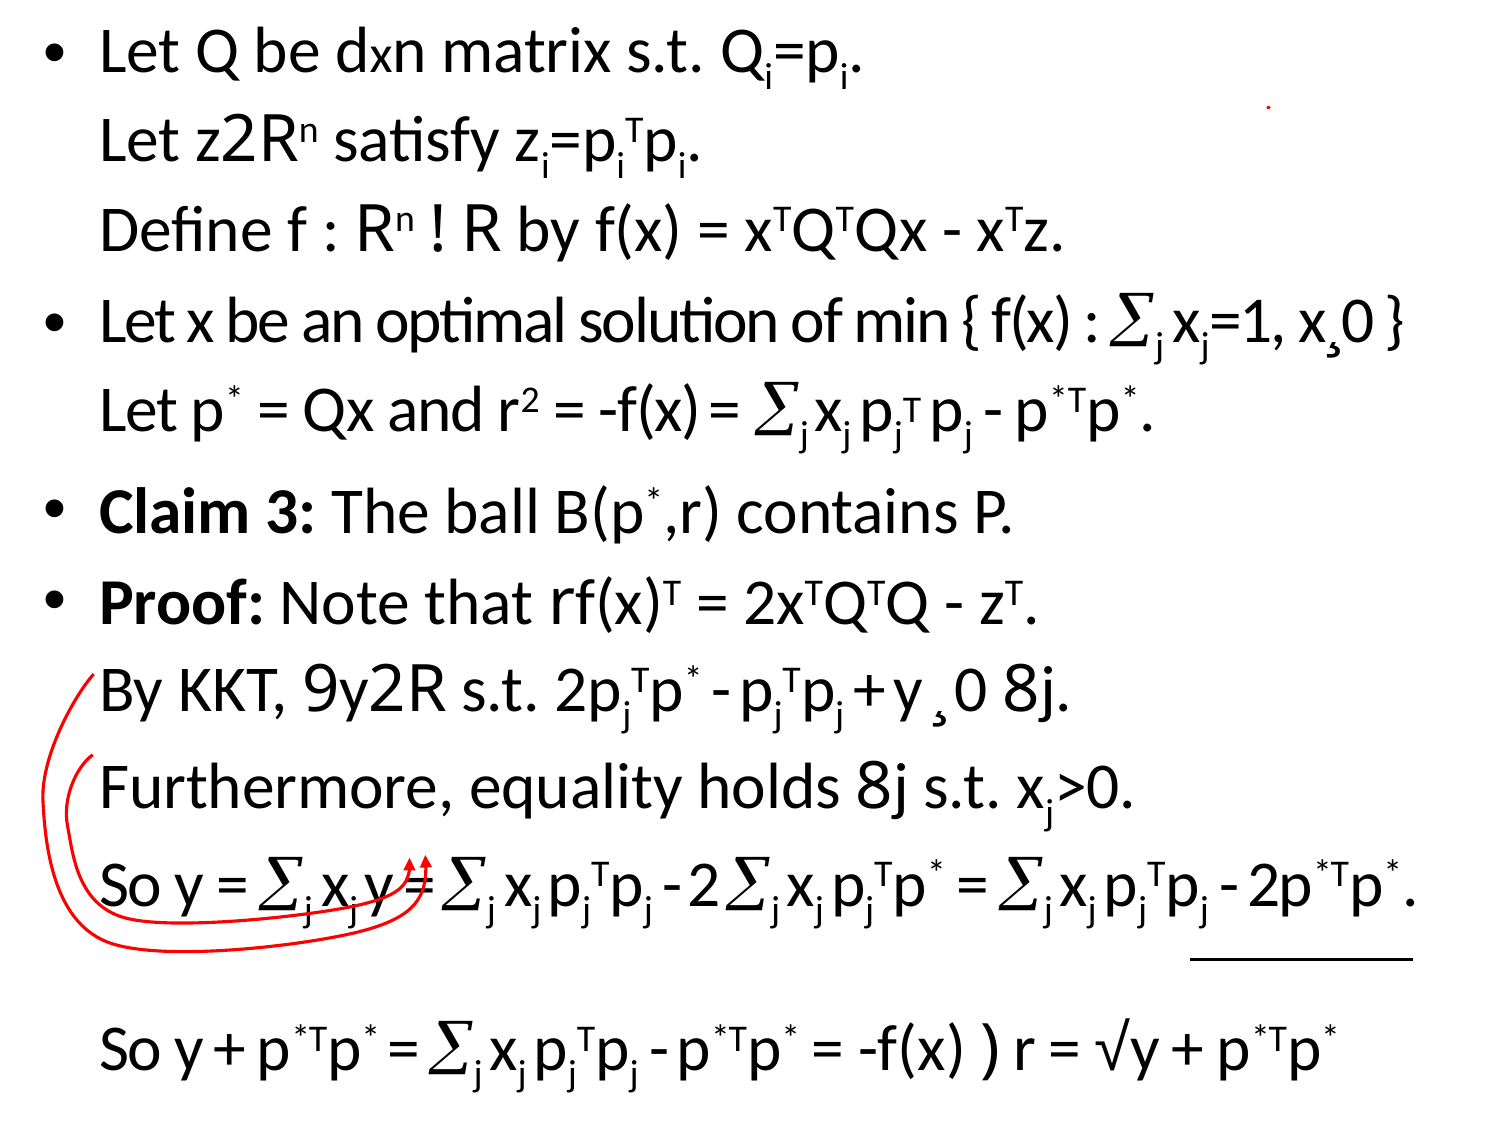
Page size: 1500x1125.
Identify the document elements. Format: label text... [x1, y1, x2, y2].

text_box [42, 673, 433, 953]
list Let Q be dxn matrix s.t. Qi=pi. Let z2Rn satisfy zi=piTpi. Define f : Rn ! R by f(x) = xTQTQx - xTz. Let x be an optimal solution of min { f(x) : j xj=1, x¸0 } Let p* = Qx and r2 = -f(x) = j xj pjT pj - p*Tp*. Claim 3: The ball B(p*,r) contains P. Proof: Note that rf(x)T = 2xTQTQ - zT. By KKT, 9y2R s.t. 2pjTp* - pjTpj + y ¸ 0 8j. Furthermore, equality holds 8j s.t. xj>0. So y = j xj y = j xj pjTpj - 2 j xj pjTp* = j xj pjTpj - 2p*Tp*. So y + p*Tp* = j xj pjTpj - p*Tp* = -f(x) ) r = √y + p*Tp* [29, 0, 1470, 1104]
